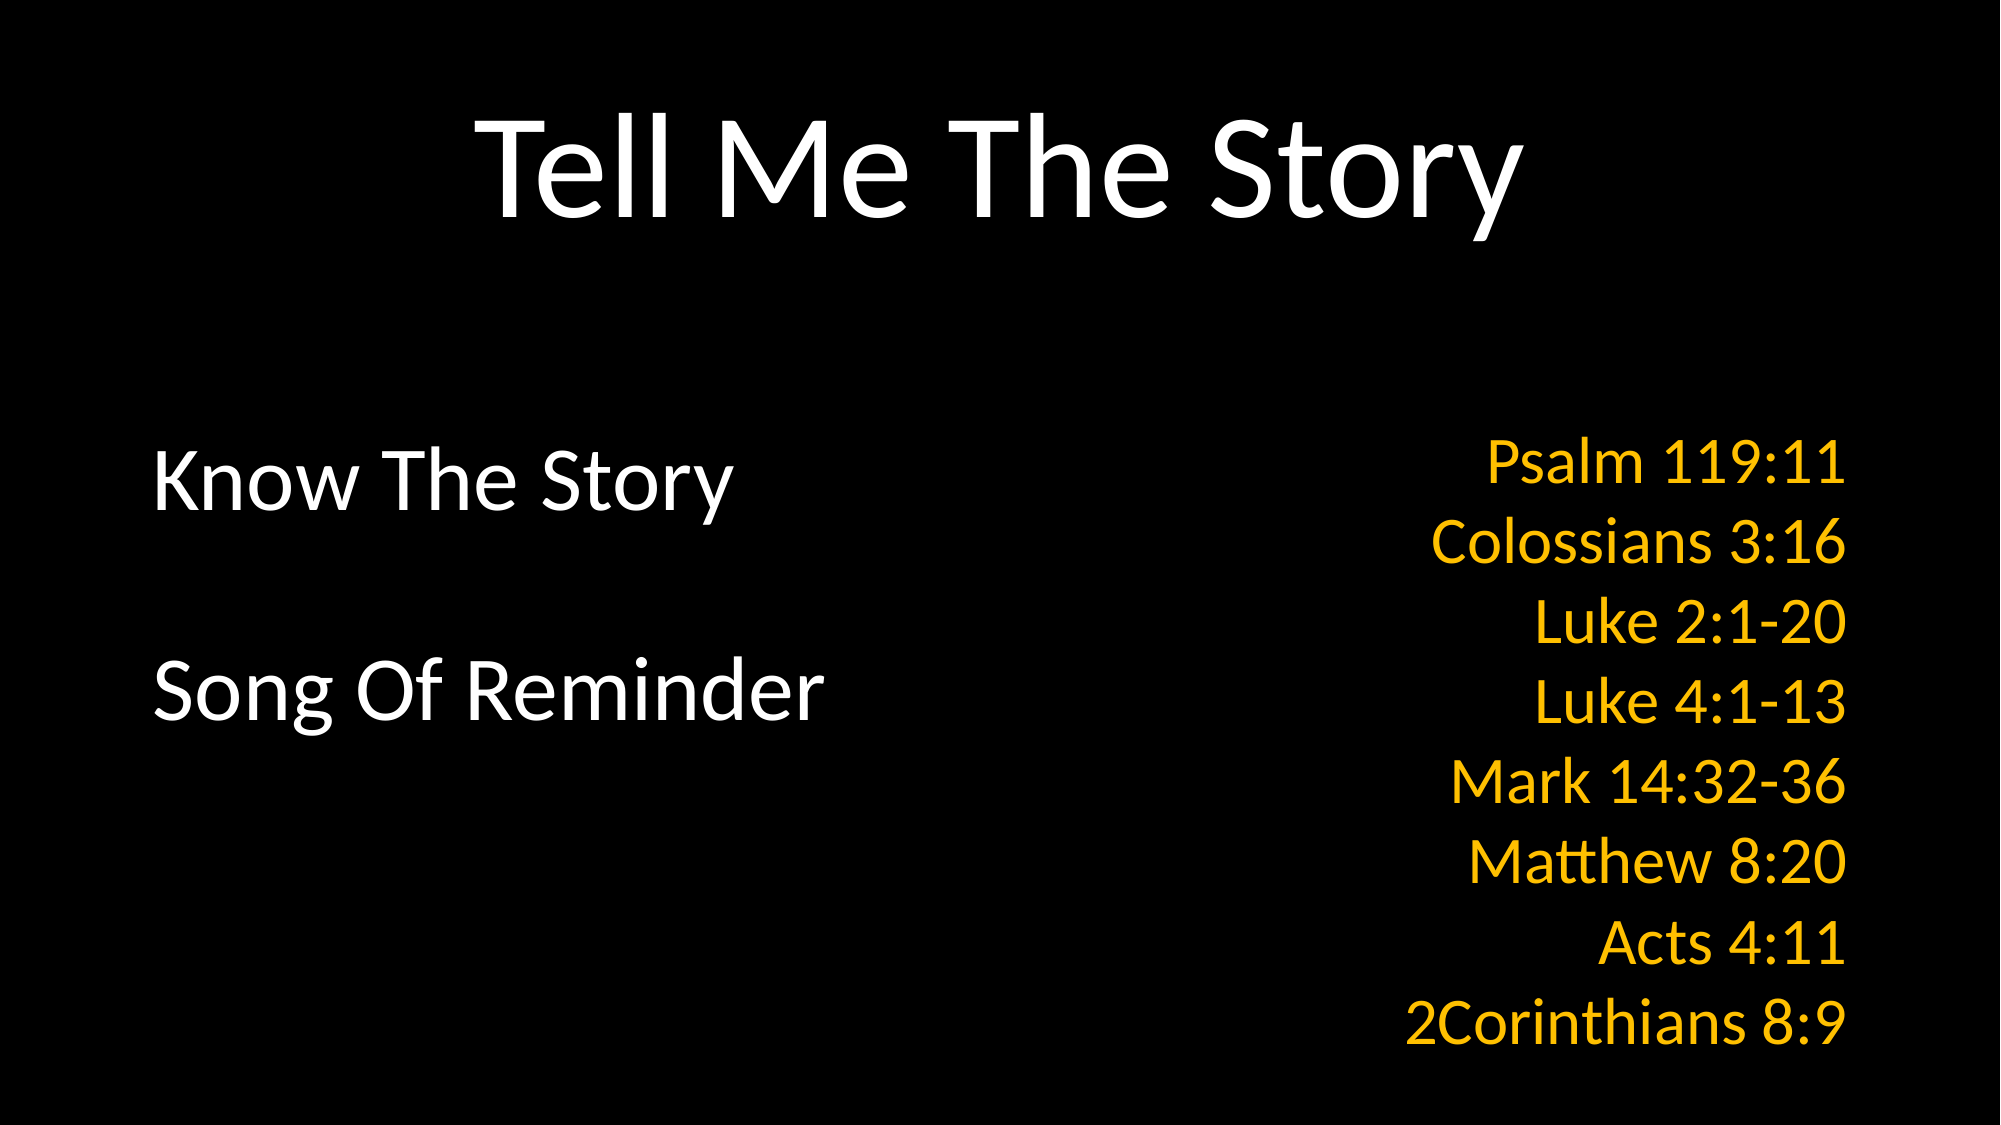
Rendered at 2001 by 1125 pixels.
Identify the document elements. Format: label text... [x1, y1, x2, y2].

list Know The Story Song Of Reminder [137, 411, 988, 1066]
list Psalm 119:11 Colossians 3:16 Luke 2:1-20 Luke 4:1-13 Mark 14:32-36 Matthew 8:20 Acts 4:11 2Corinthians 8:9 [1012, 299, 1863, 1066]
title Tell Me The Story [137, 59, 1863, 278]
